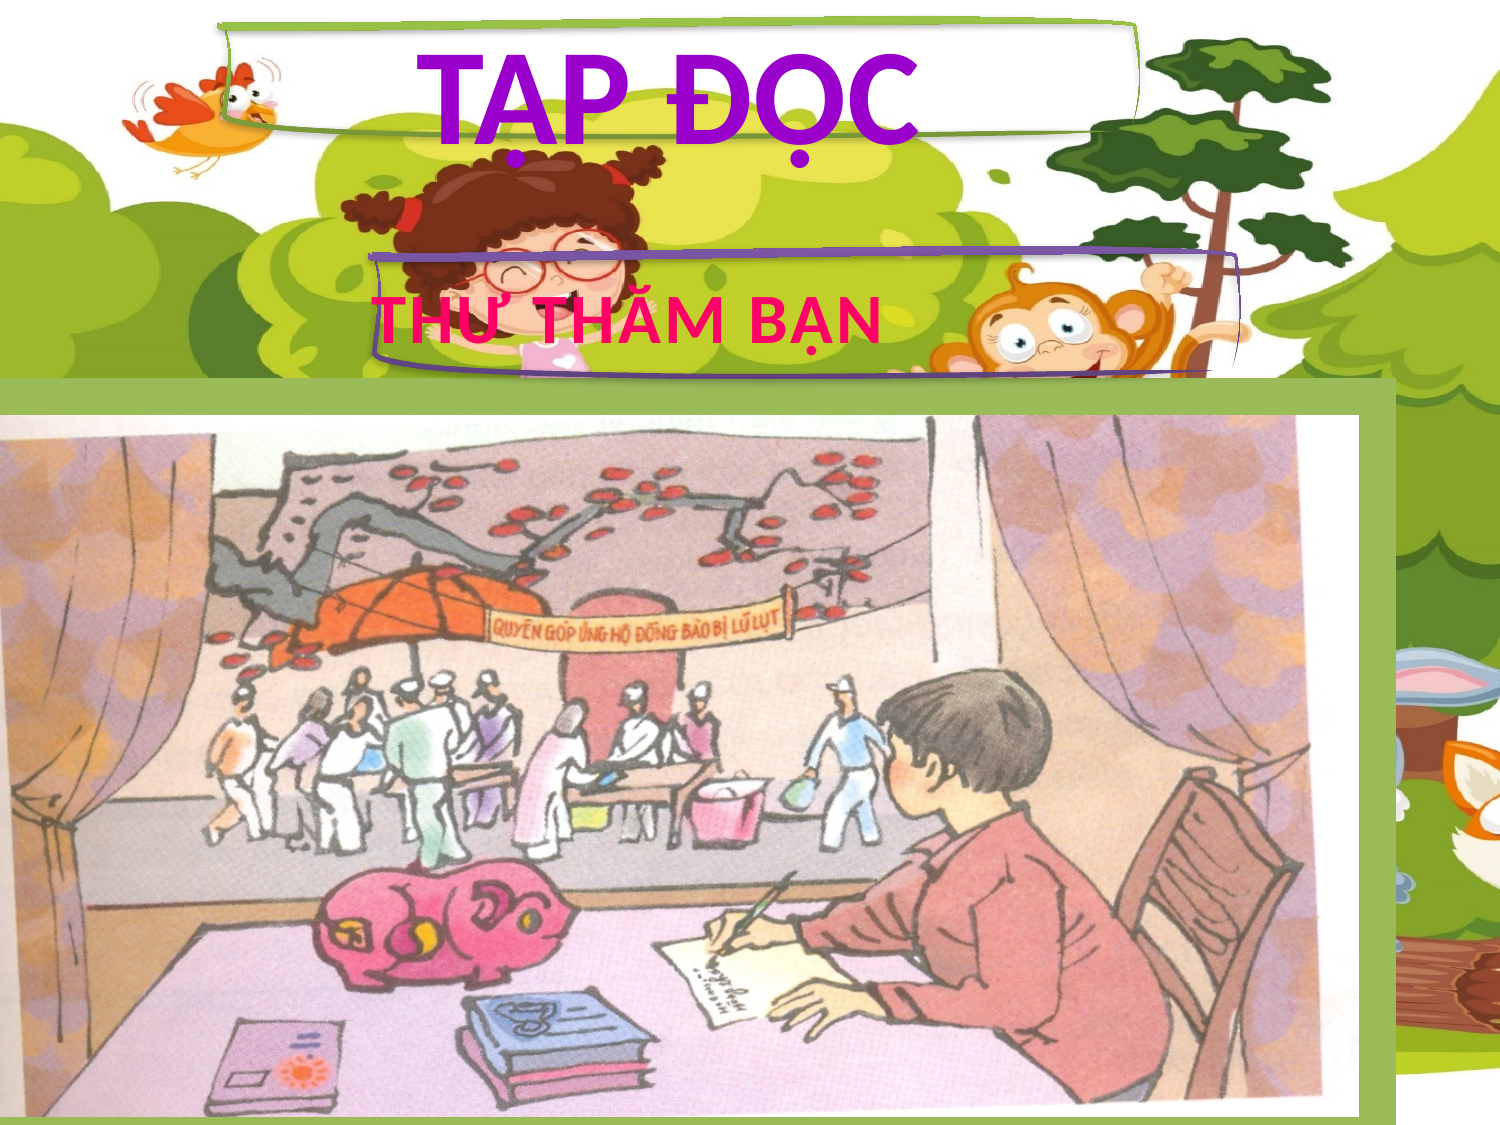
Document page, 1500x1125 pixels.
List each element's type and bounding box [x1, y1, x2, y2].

text_box [216, 0, 1143, 182]
text_box [312, 245, 1243, 380]
picture [0, 0, 1500, 1125]
